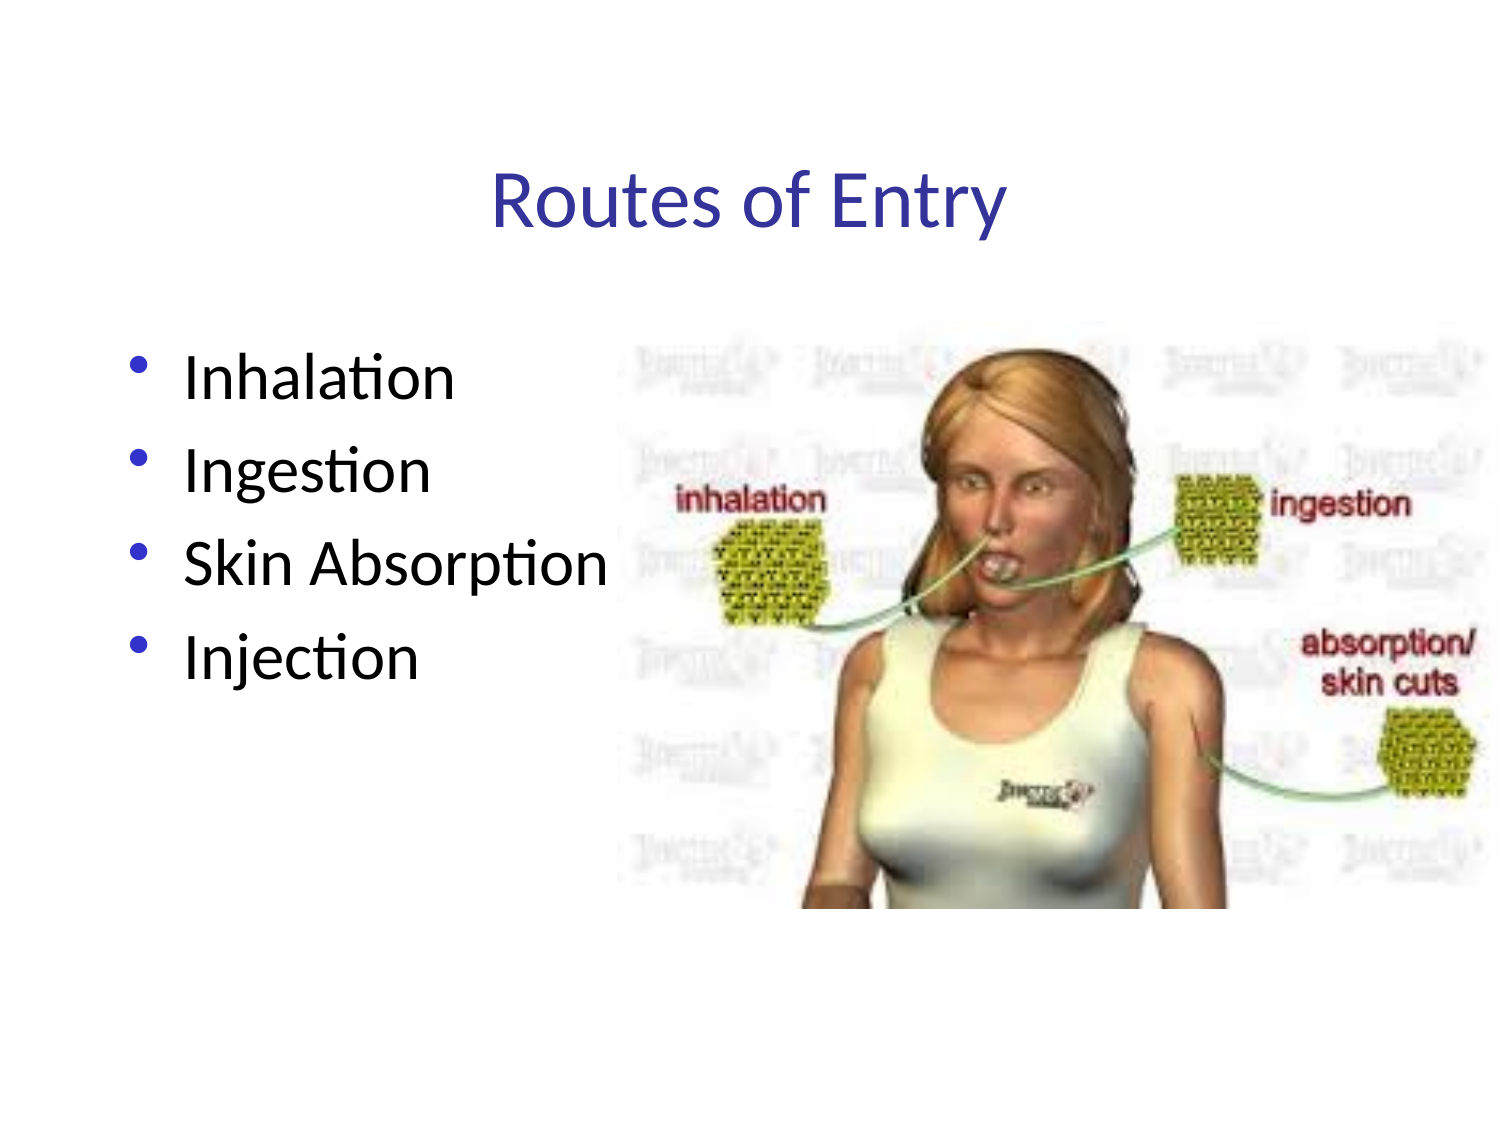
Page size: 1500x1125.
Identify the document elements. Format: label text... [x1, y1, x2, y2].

title Routes of Entry [112, 99, 1388, 288]
picture [616, 321, 1500, 910]
list Inhalation Ingestion Skin Absorption Injection [112, 324, 638, 1000]
